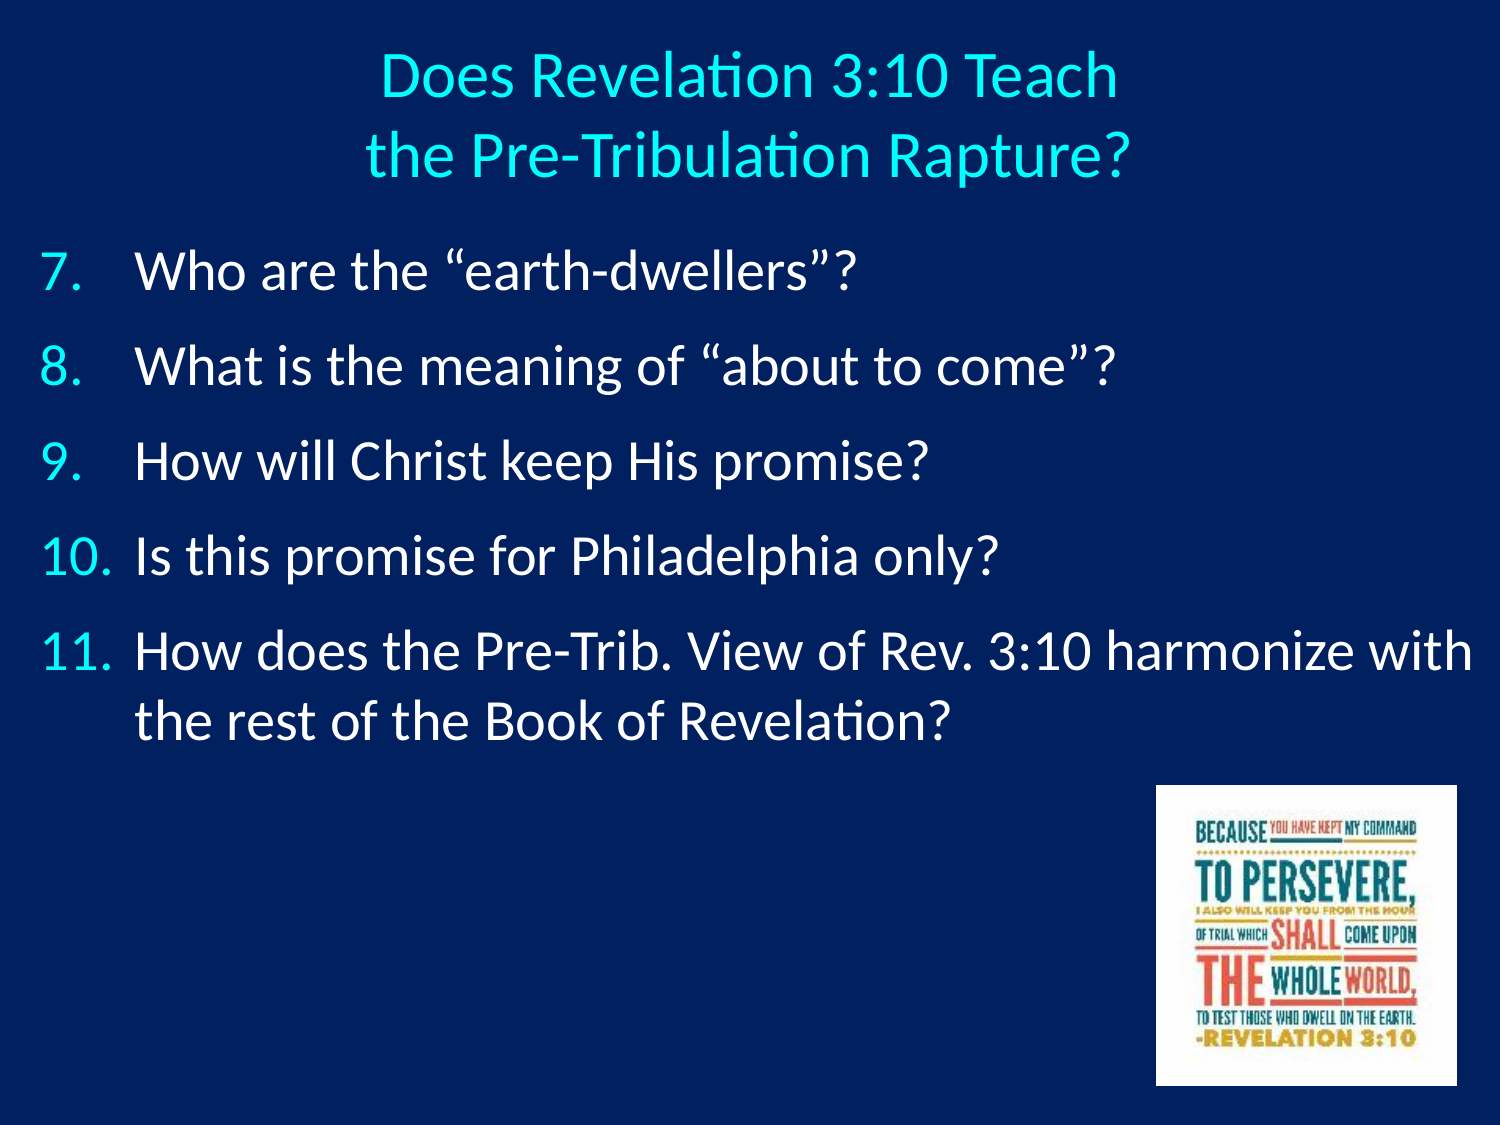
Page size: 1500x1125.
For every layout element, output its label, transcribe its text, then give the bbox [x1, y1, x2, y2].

title Does Revelation 3:10 Teach the Pre-Tribulation Rapture? [343, 37, 1157, 184]
picture [1155, 785, 1457, 1086]
list Who are the “earth-dwellers”? What is the meaning of “about to come”? How will Christ keep His promise? Is this promise for Philadelphia only? How does the Pre-Trib. View of Rev. 3:10 harmonize with the rest of the Book of Revelation? [24, 224, 1500, 901]
